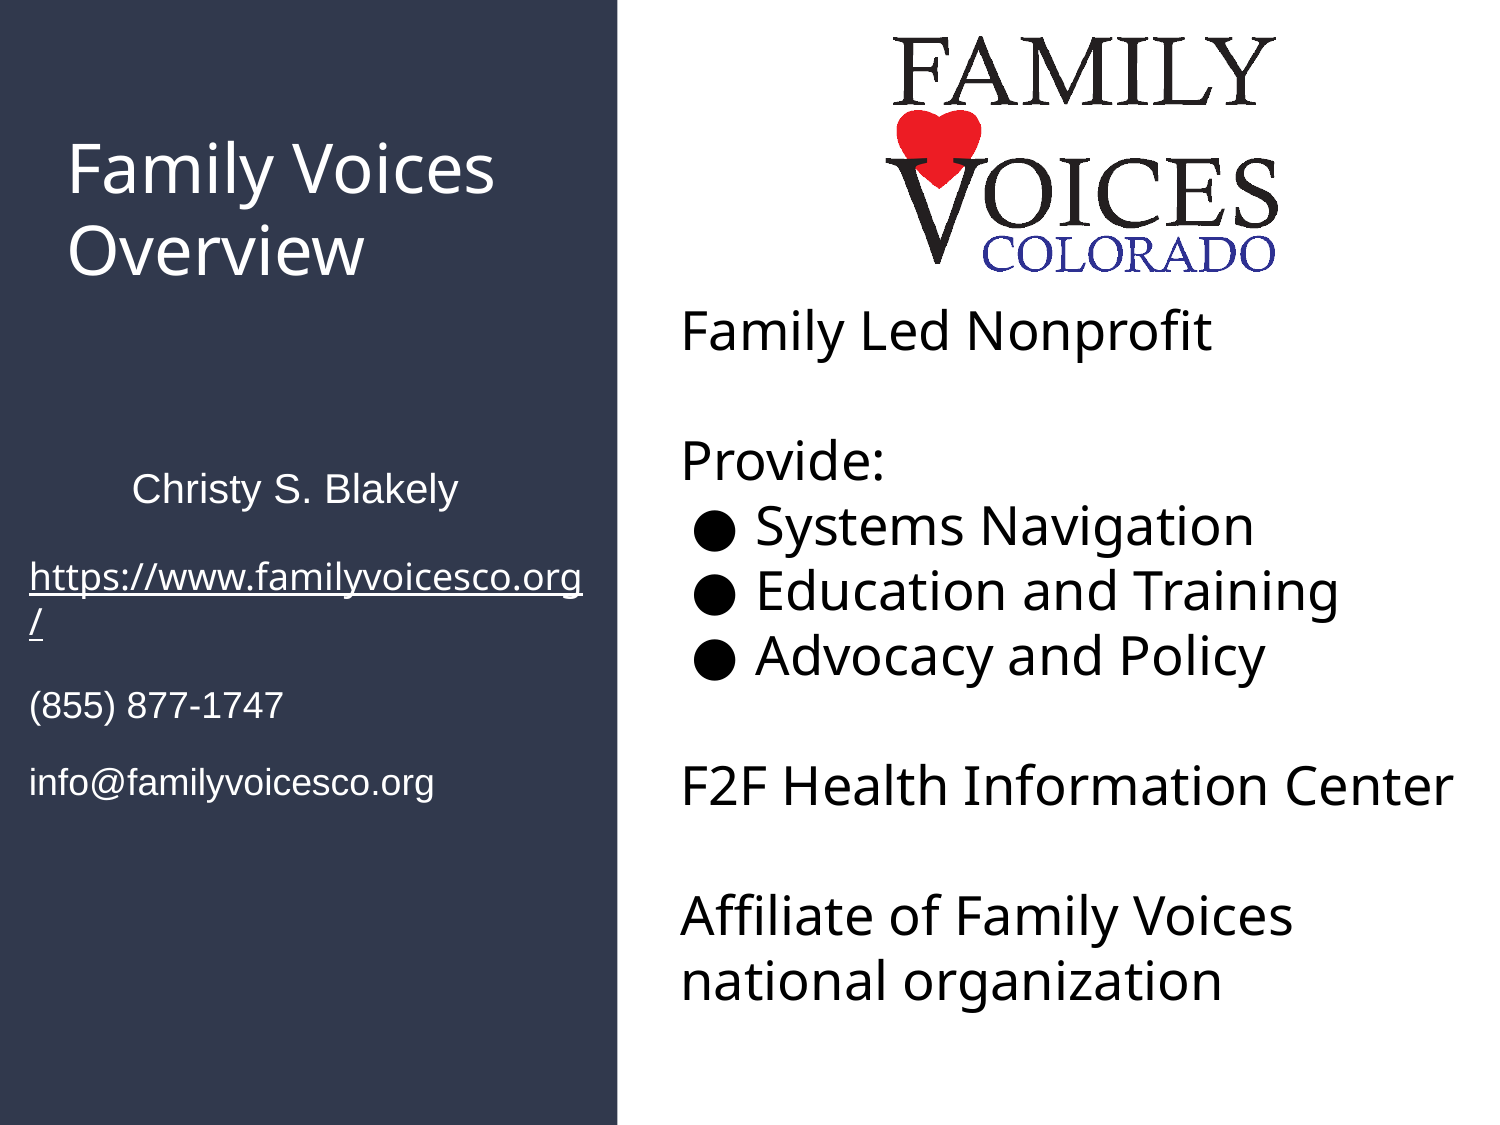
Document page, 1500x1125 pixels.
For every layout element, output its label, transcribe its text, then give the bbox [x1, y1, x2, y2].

list https://www.familyvoicesco.org/ (855) 877-1747 info@familyvoicesco.org [14, 530, 601, 910]
title Family Voices Overview [51, 109, 565, 510]
text_box Family Led Nonprofit Provide: Systems Navigation Education and Training Advocacy and Policy F2F Health Information Center Affiliate of Family Voices national organization [665, 281, 1500, 1091]
picture [877, 30, 1288, 282]
text_box Christy S. Blakely [71, 453, 520, 519]
